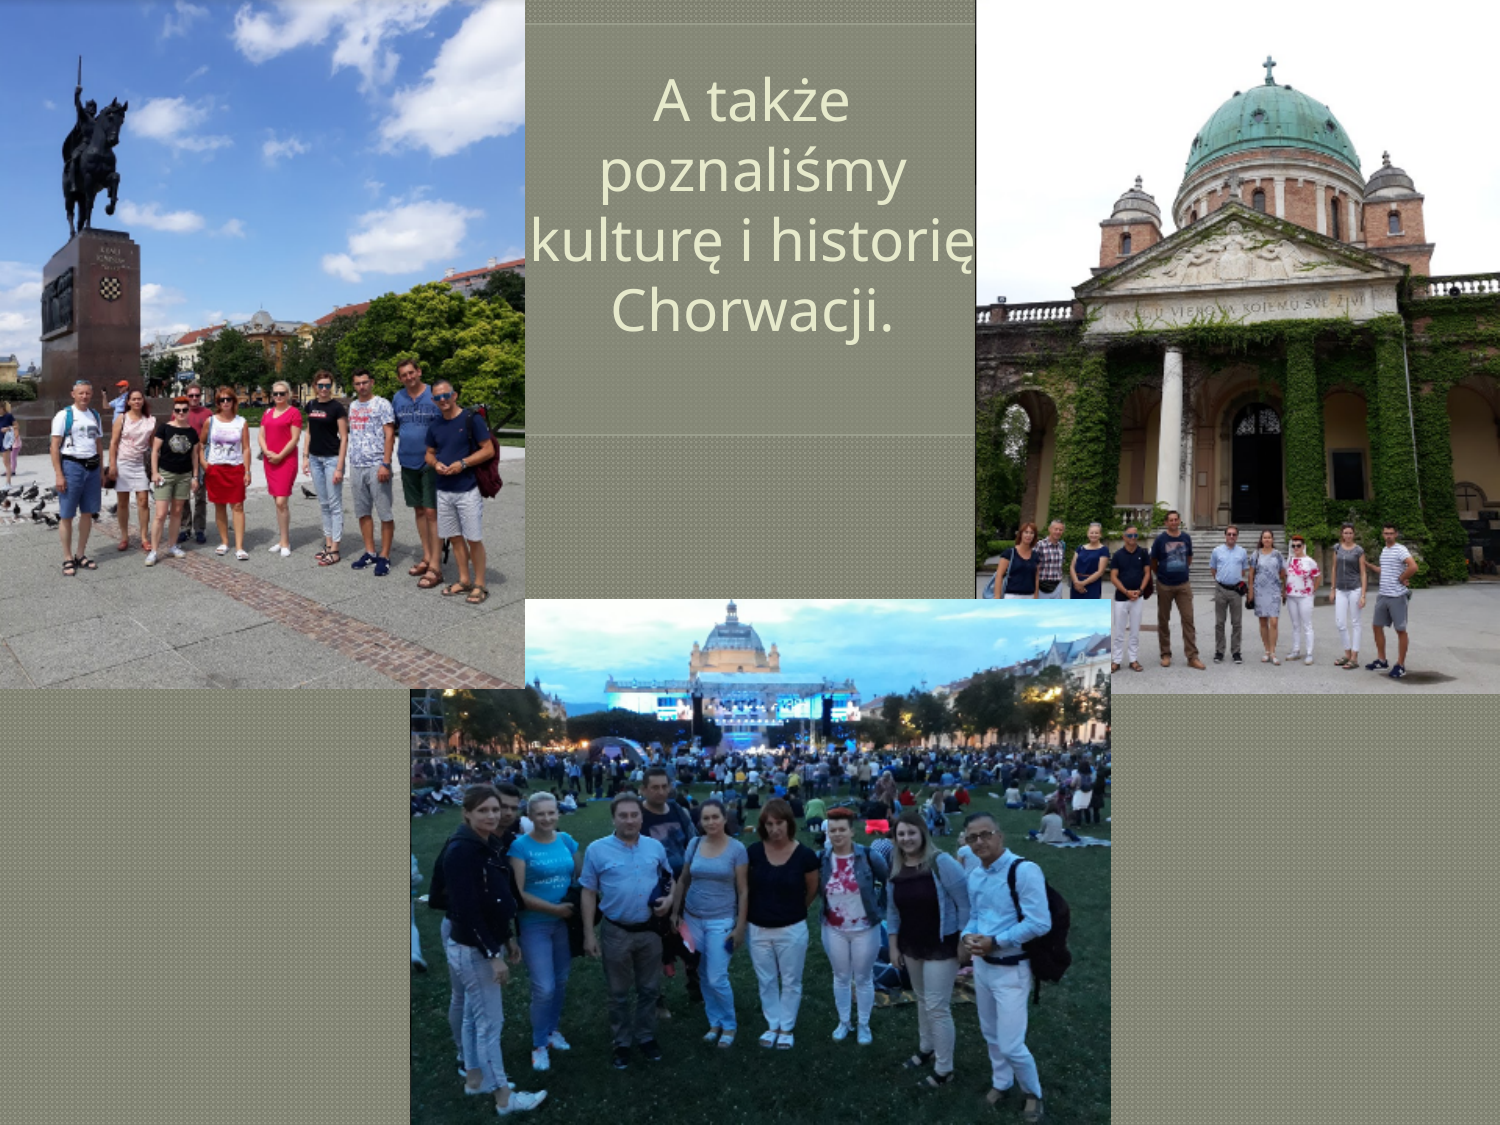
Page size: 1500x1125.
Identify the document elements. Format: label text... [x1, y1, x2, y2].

picture [0, 0, 1500, 1125]
title A także poznaliśmy kulturę i historię Chorwacji. [531, 184, 967, 351]
